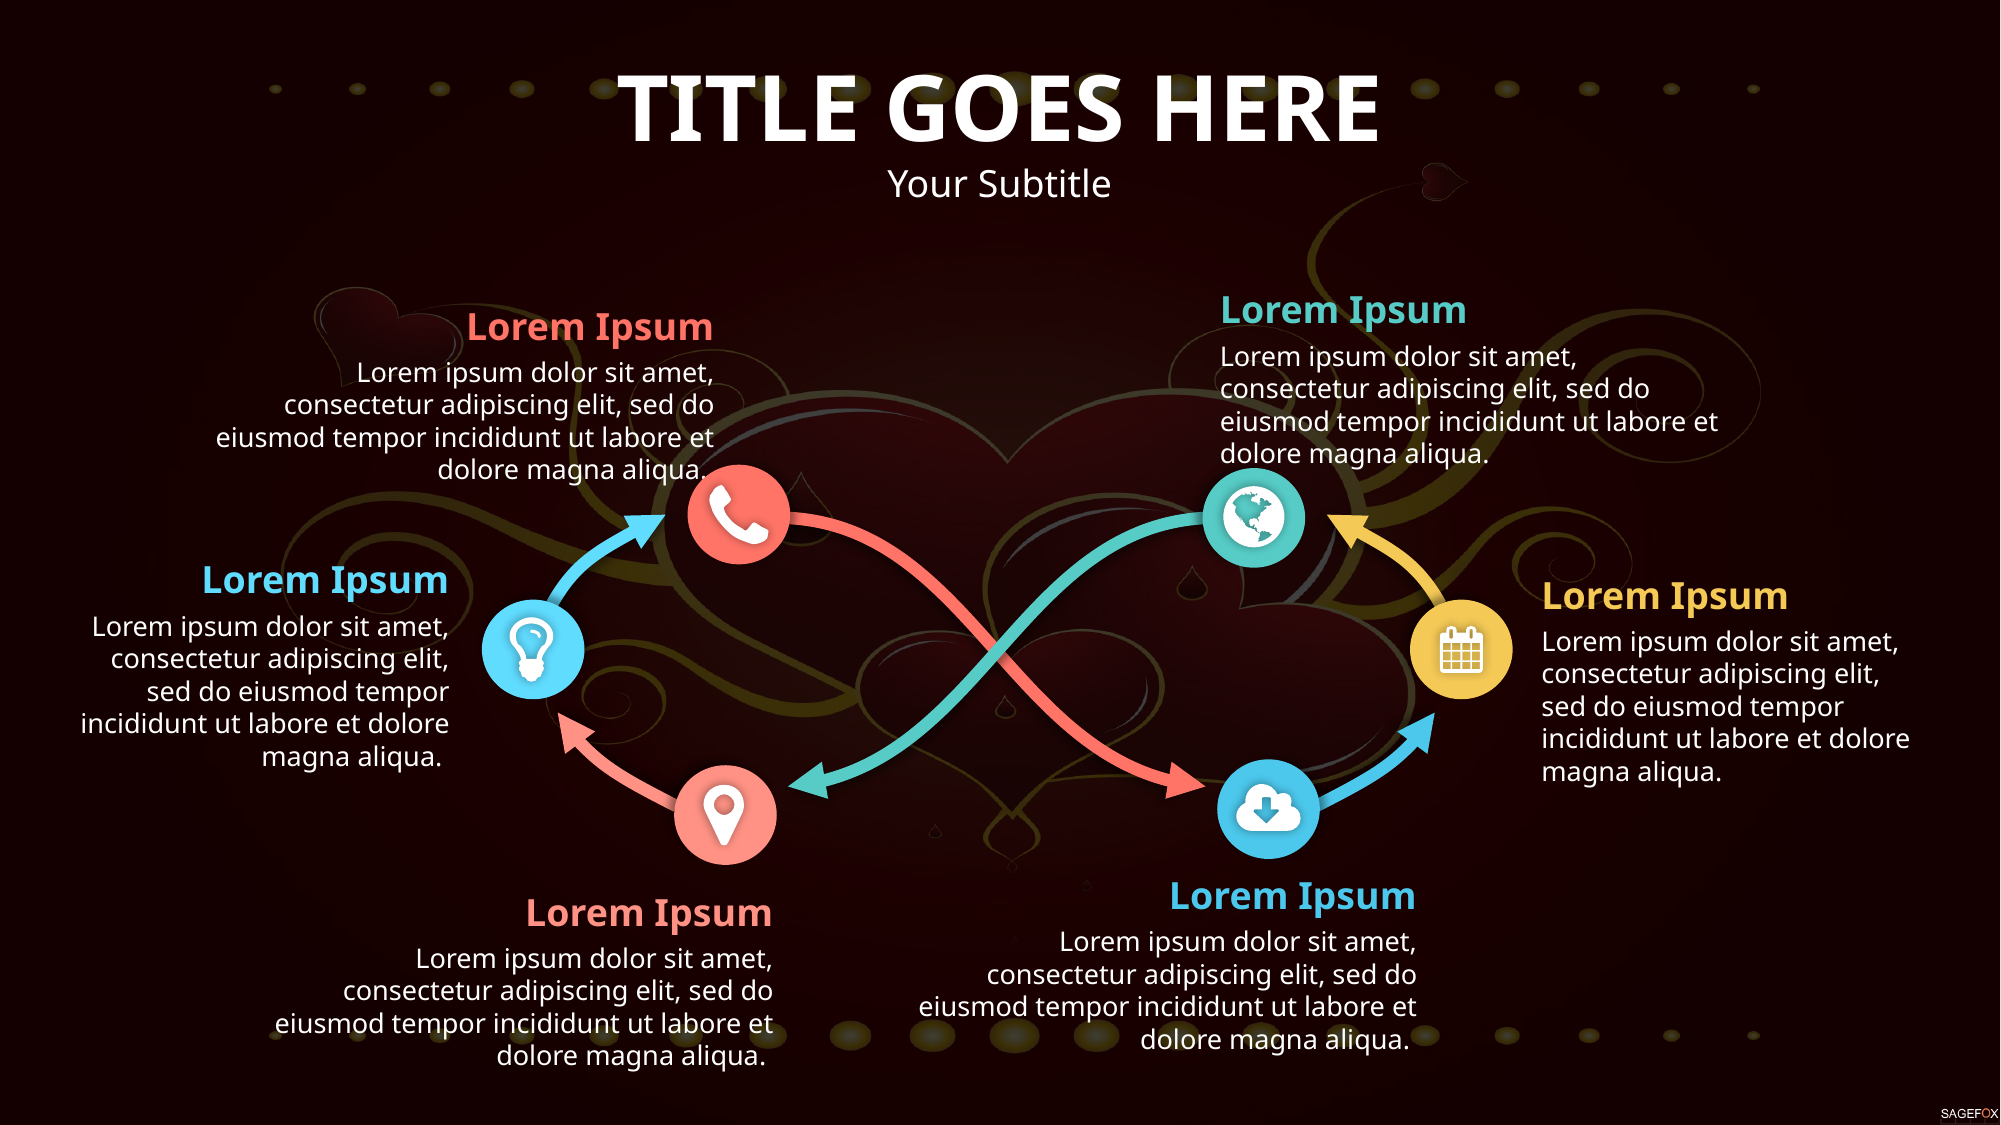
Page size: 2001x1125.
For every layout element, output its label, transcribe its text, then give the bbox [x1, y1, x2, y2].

text_box [557, 712, 665, 801]
text_box Lorem Ipsum Lorem ipsum dolor sit amet, consectetur adipiscing elit, sed do eiusmod tempor incididunt ut labore et dolore magna aliqua. [49, 549, 465, 824]
text_box Lorem Ipsum Lorem ipsum dolor sit amet, consectetur adipiscing elit, sed do eiusmod tempor incididunt ut labore et dolore magna aliqua. [1526, 564, 1942, 839]
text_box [674, 765, 777, 865]
text_box [1329, 712, 1435, 800]
picture [0, 0, 2001, 1125]
text_box [1004, 659, 1206, 792]
text_box [1332, 522, 1434, 595]
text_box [1217, 759, 1320, 859]
text_box Lorem Ipsum Lorem ipsum dolor sit amet, consectetur adipiscing elit, sed do eiusmod tempor incididunt ut labore et dolore magna aliqua. [892, 864, 1432, 1108]
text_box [1202, 468, 1306, 568]
text_box [558, 538, 636, 595]
text_box Lorem Ipsum Lorem ipsum dolor sit amet, consectetur adipiscing elit, sed do eiusmod tempor incididunt ut labore et dolore magna aliqua. [189, 295, 729, 538]
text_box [481, 599, 585, 700]
text_box Lorem Ipsum Lorem ipsum dolor sit amet, consectetur adipiscing elit, sed do eiusmod tempor incididunt ut labore et dolore magna aliqua. [1204, 279, 1744, 522]
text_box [687, 464, 791, 565]
text_box TITLE GOES HERE Your Subtitle [548, 42, 1452, 212]
text_box [787, 518, 1191, 792]
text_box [1410, 599, 1513, 700]
text_box [800, 518, 996, 653]
text_box Lorem Ipsum Lorem ipsum dolor sit amet, consectetur adipiscing elit, sed do eiusmod tempor incididunt ut labore et dolore magna aliqua. [248, 881, 788, 1124]
